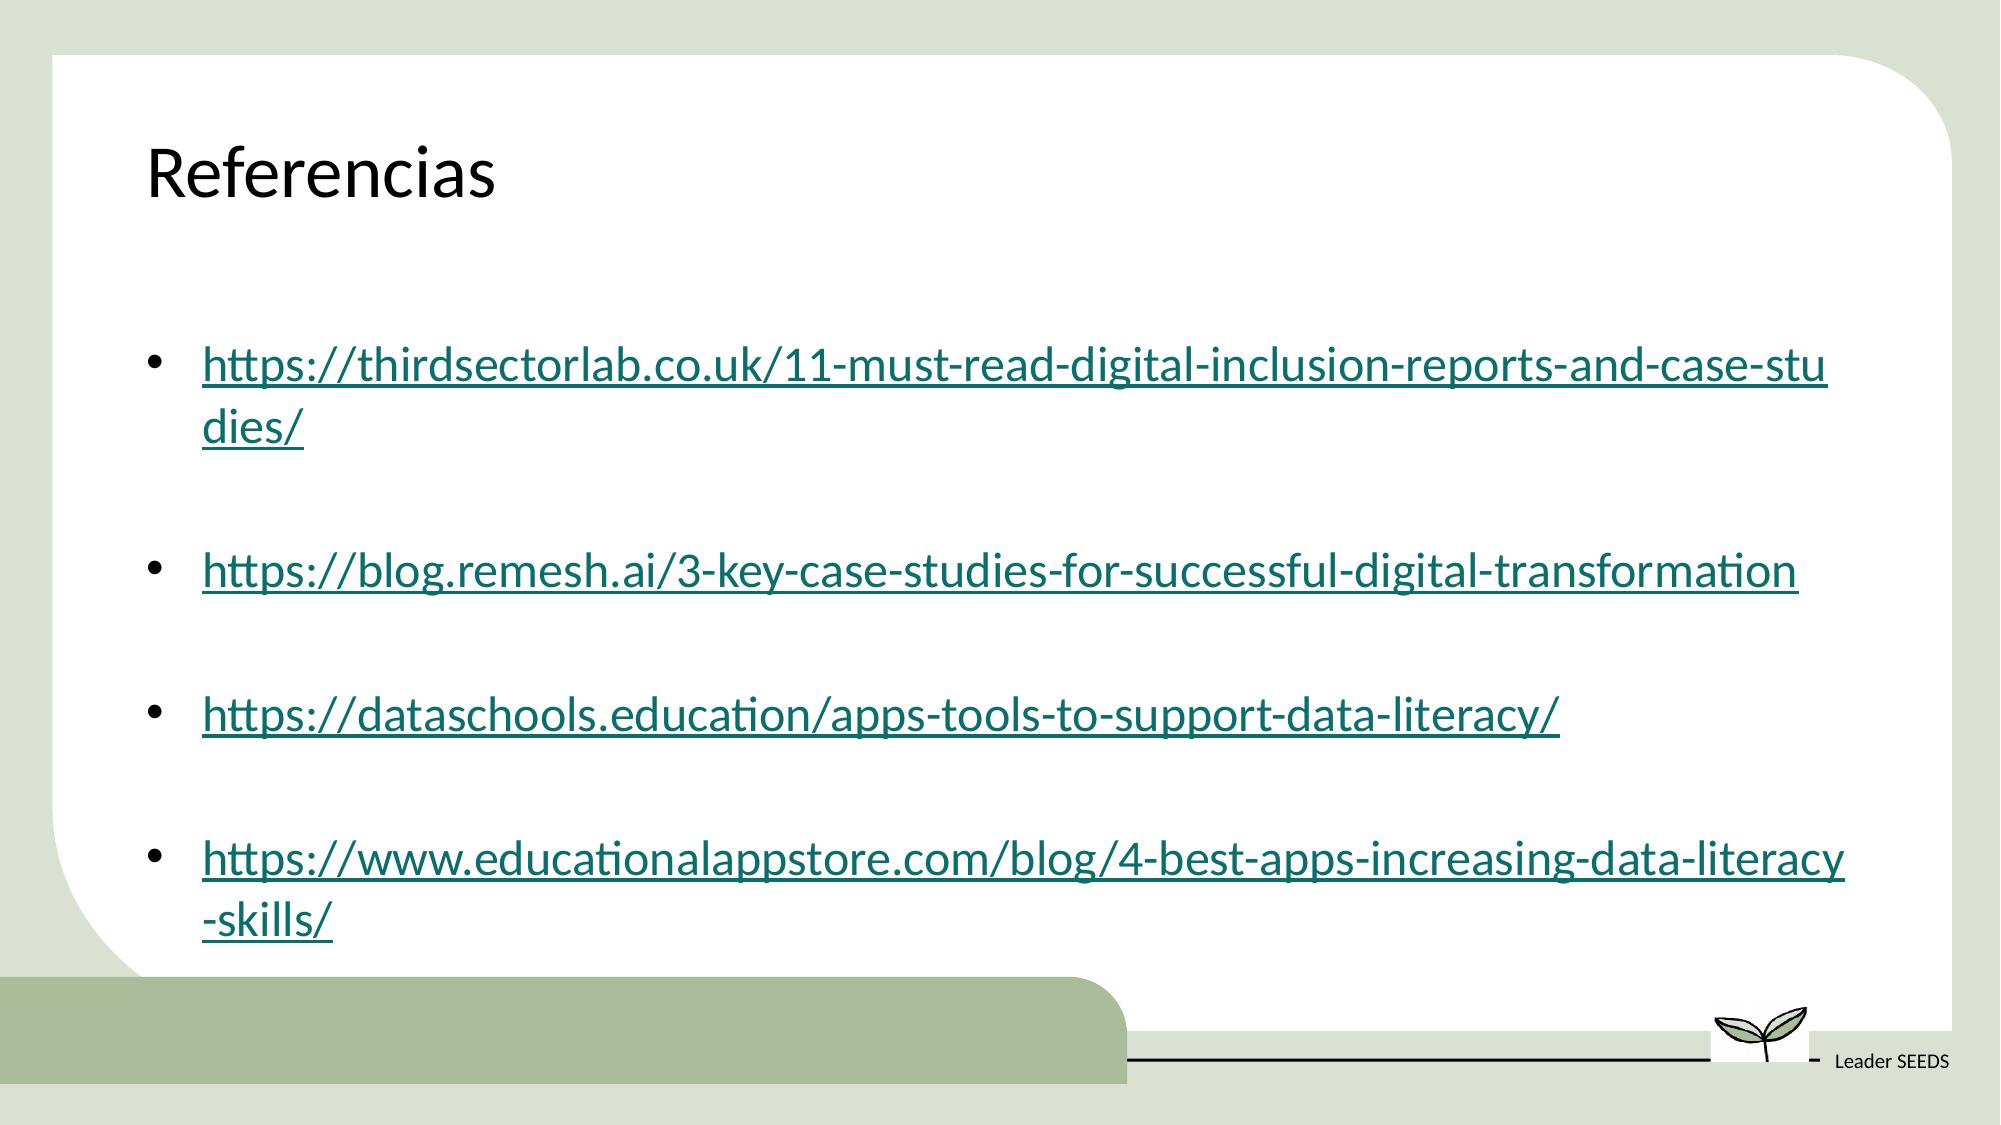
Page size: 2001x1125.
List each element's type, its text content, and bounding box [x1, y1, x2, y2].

list https://thirdsectorlab.co.uk/11-must-read-digital-inclusion-reports-and-case-studies/ https://blog.remesh.ai/3-key-case-studies-for-successful-digital-transformation https://dataschools.education/apps-tools-to-support-data-literacy/ https://www.educationalappstore.com/blog/4-best-apps-increasing-data-literacy-skills/ [130, 311, 1869, 1001]
picture [1710, 1001, 1810, 1062]
list Referencias [130, 124, 1869, 257]
